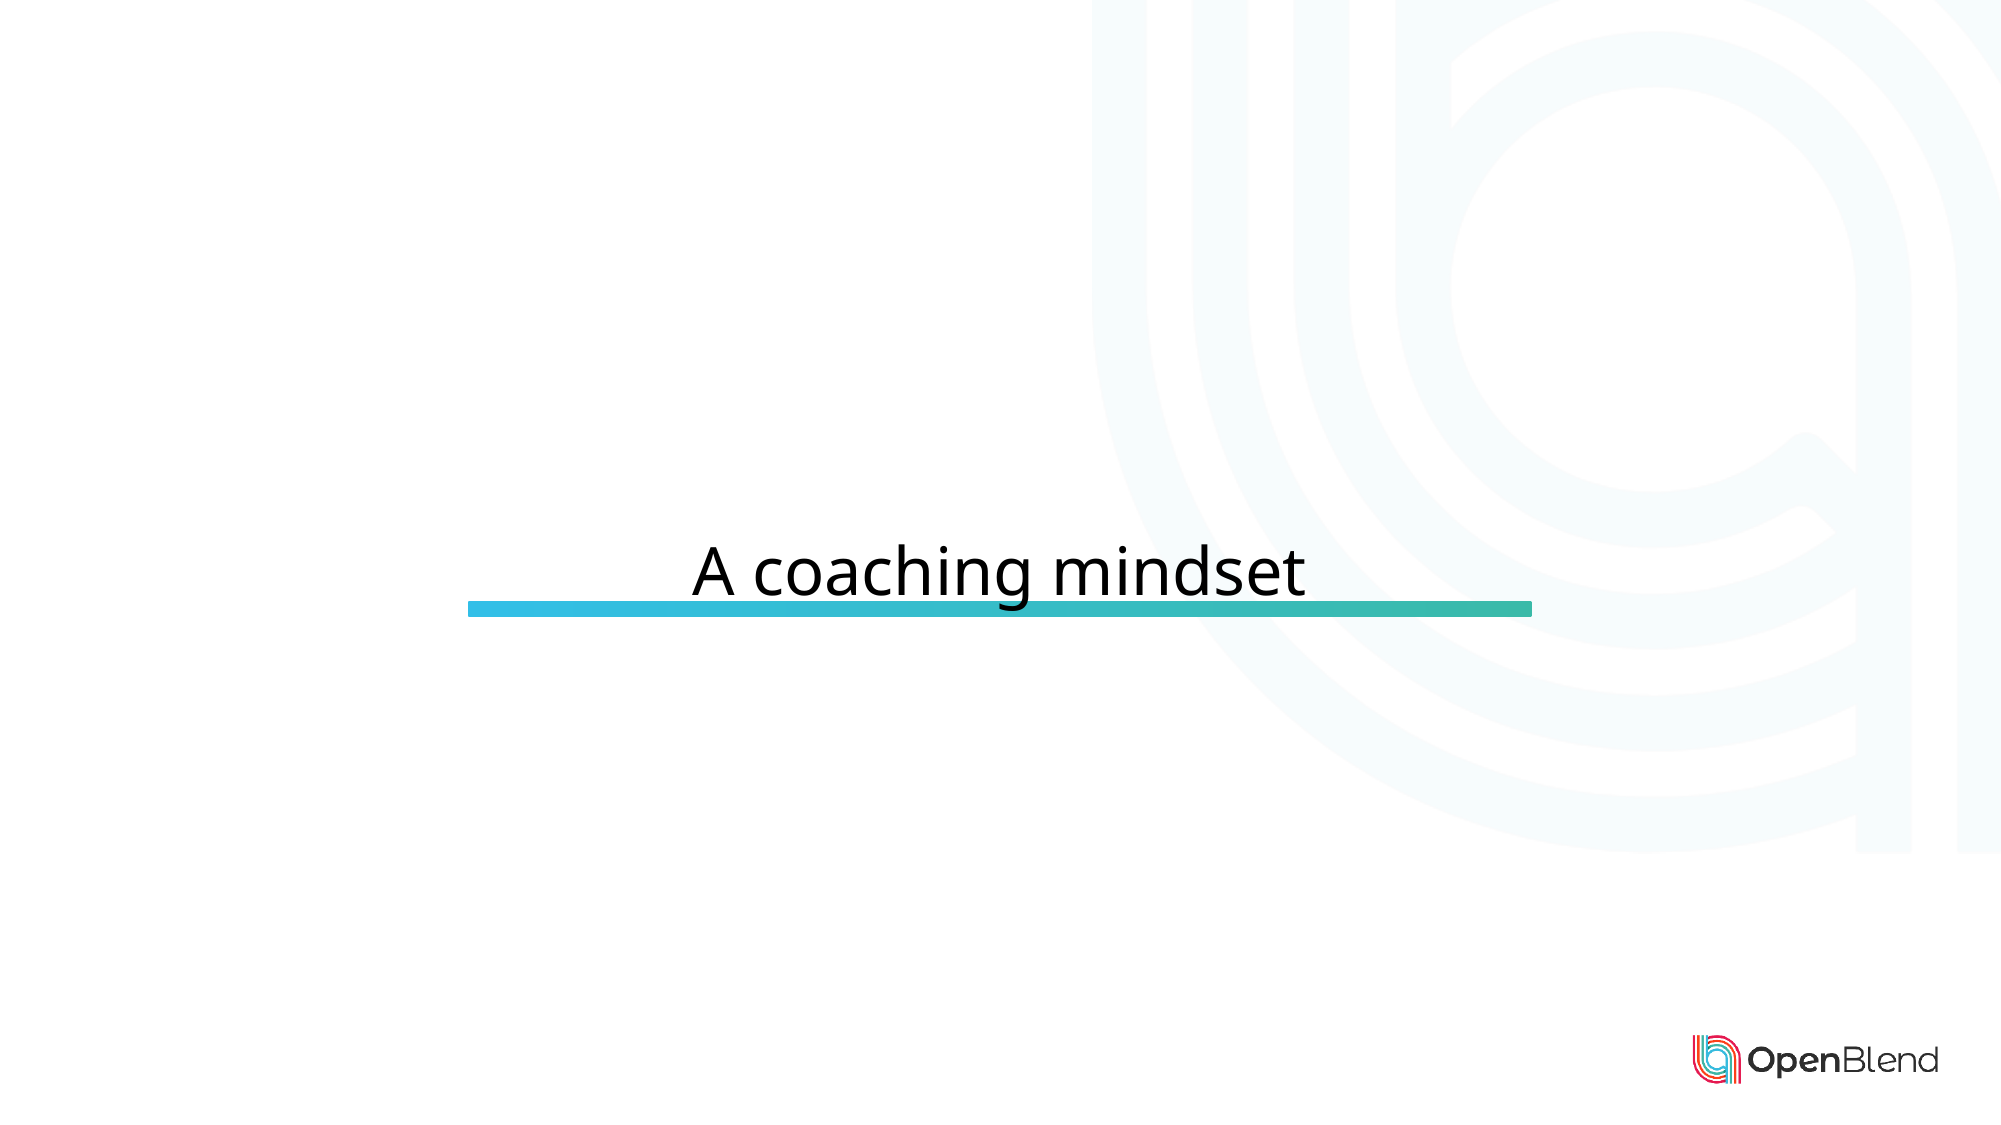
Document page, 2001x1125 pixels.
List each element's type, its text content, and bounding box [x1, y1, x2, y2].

picture [1671, 1016, 1959, 1102]
text_box A coaching mindset [479, 481, 1521, 617]
